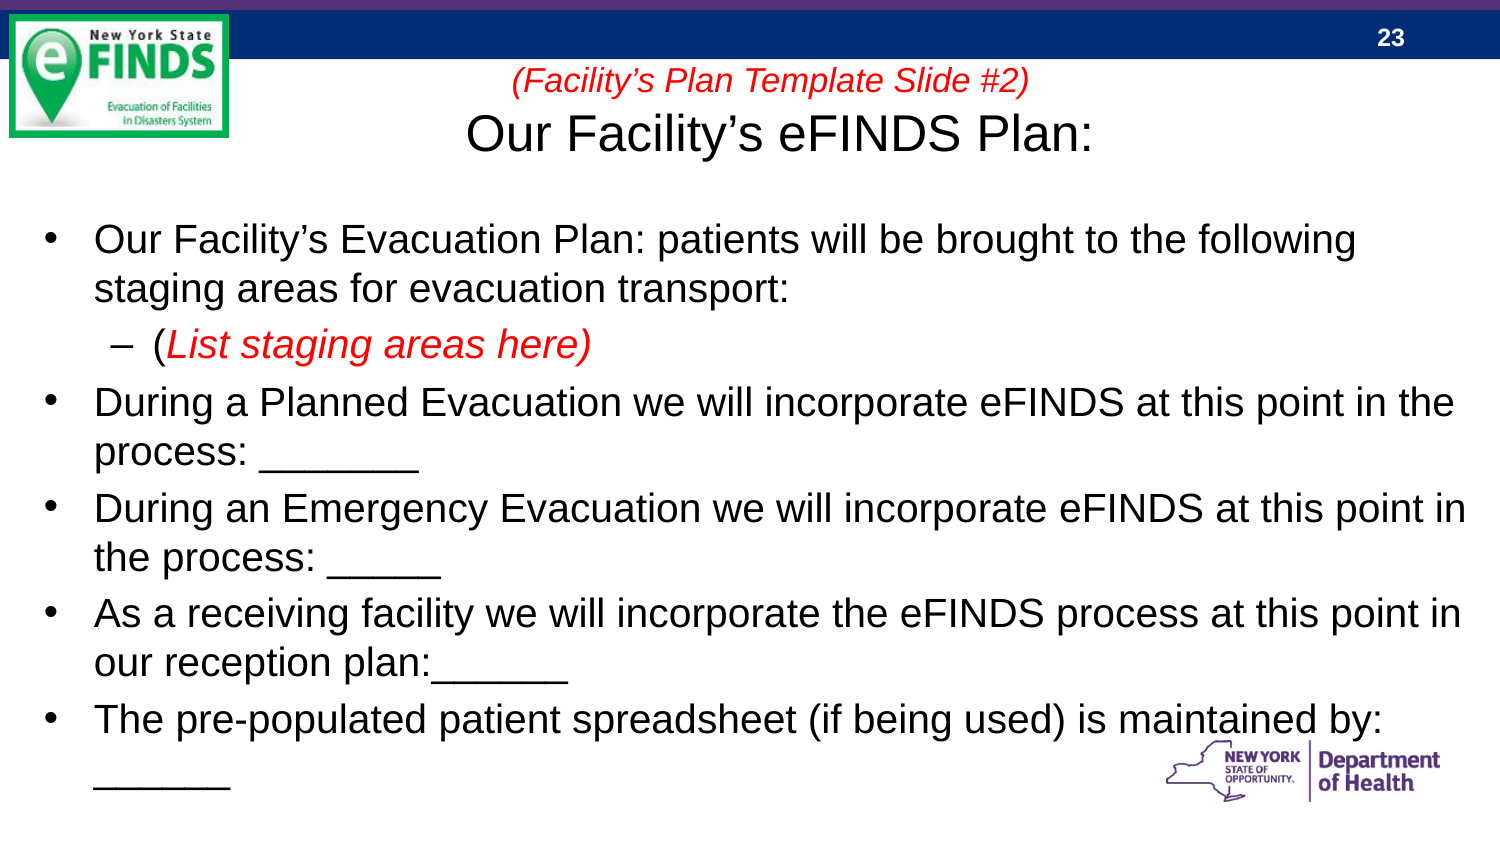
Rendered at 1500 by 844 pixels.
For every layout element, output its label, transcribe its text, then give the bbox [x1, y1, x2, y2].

picture [9, 13, 229, 138]
title (Facility’s Plan Template Slide #2) Our Facility’s eFINDS Plan: [105, 49, 1456, 170]
list Our Facility’s Evacuation Plan: patients will be brought to the following staging areas for evacuation transport: (List staging areas here) During a Planned Evacuation we will incorporate eFINDS at this point in the process: _______ During an Emergency Evacuation we will incorporate eFINDS at this point in the process: _____ As a receiving facility we will incorporate the eFINDS process at this point in our reception plan:______ The pre-populated patient spreadsheet (if being used) is maintained by: ______ [28, 204, 1489, 799]
